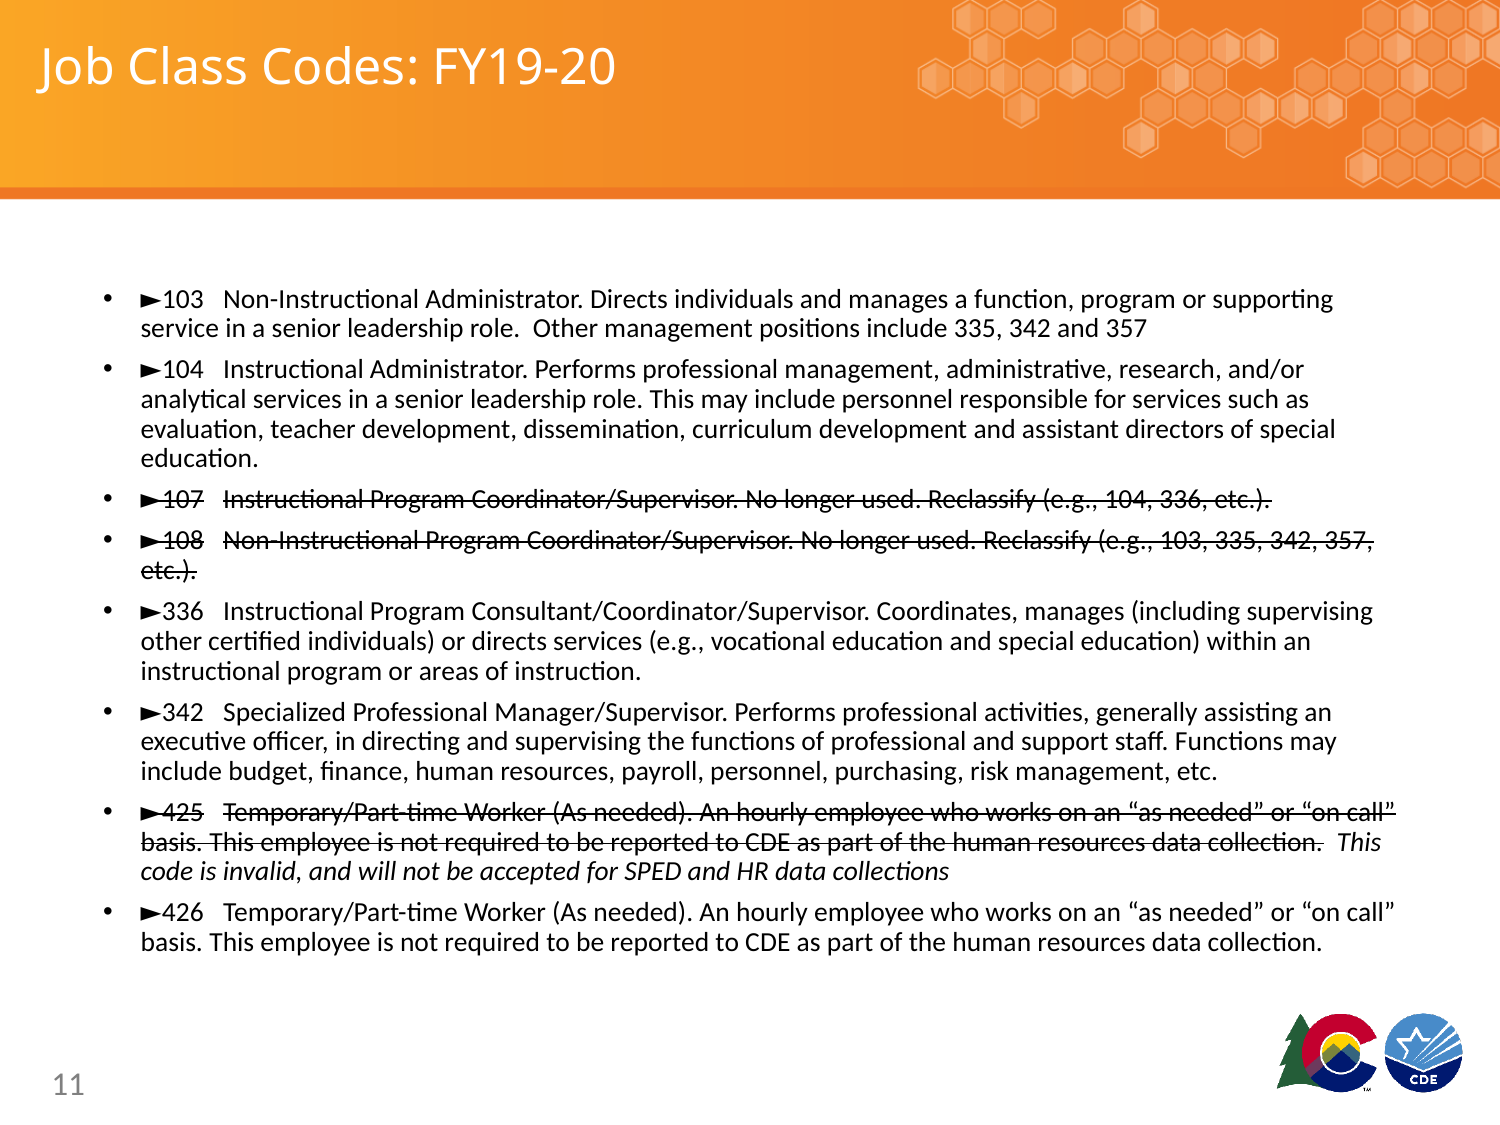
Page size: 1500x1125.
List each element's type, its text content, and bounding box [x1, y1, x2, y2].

slide_number 11 [36, 1054, 375, 1115]
title Job Class Codes: FY19-20 [40, 41, 1038, 166]
picture [1275, 1012, 1463, 1093]
list ►103 Non-Instructional Administrator. Directs individuals and manages a function, program or supporting service in a senior leadership role. Other management positions include 335, 342 and 357 ►104 Instructional Administrator. Performs professional management, administrative, research, and/or analytical services in a senior leadership role. This may include personnel responsible for services such as evaluation, teacher development, dissemination, curriculum development and assistant directors of special education. ►107 Instructional Program Coordinator/Supervisor. No longer used. Reclassify (e.g., 104, 336, etc.). ►108 Non-Instructional Program Coordinator/Supervisor. No longer used. Reclassify (e.g., 103, 335, 342, 357, etc.). ►336 Instructional Program Consultant/Coordinator/Supervisor. Coordinates, manages (including supervising other certified individuals) or directs services (e.g., vocational education and special education) within an instructional program or areas of instruction. ►342 Specialized Professional Manager/Supervisor. Performs professional activities, generally assisting an executive officer, in directing and supervising the functions of professional and support staff. Functions may include budget, finance, human resources, payroll, personnel, purchasing, risk management, etc. ►425 Temporary/Part-time Worker (As needed). An hourly employee who works on an “as needed” or “on call” basis. This employee is not required to be reported to CDE as part of the human resources data collection. This code is invalid, and will not be accepted for SPED and HR data collections ►426 Temporary/Part-time Worker (As needed). An hourly employee who works on an “as needed” or “on call” basis. This employee is not required to be reported to CDE as part of the human resources data collection. [103, 239, 1397, 1002]
picture [0, 0, 1500, 200]
